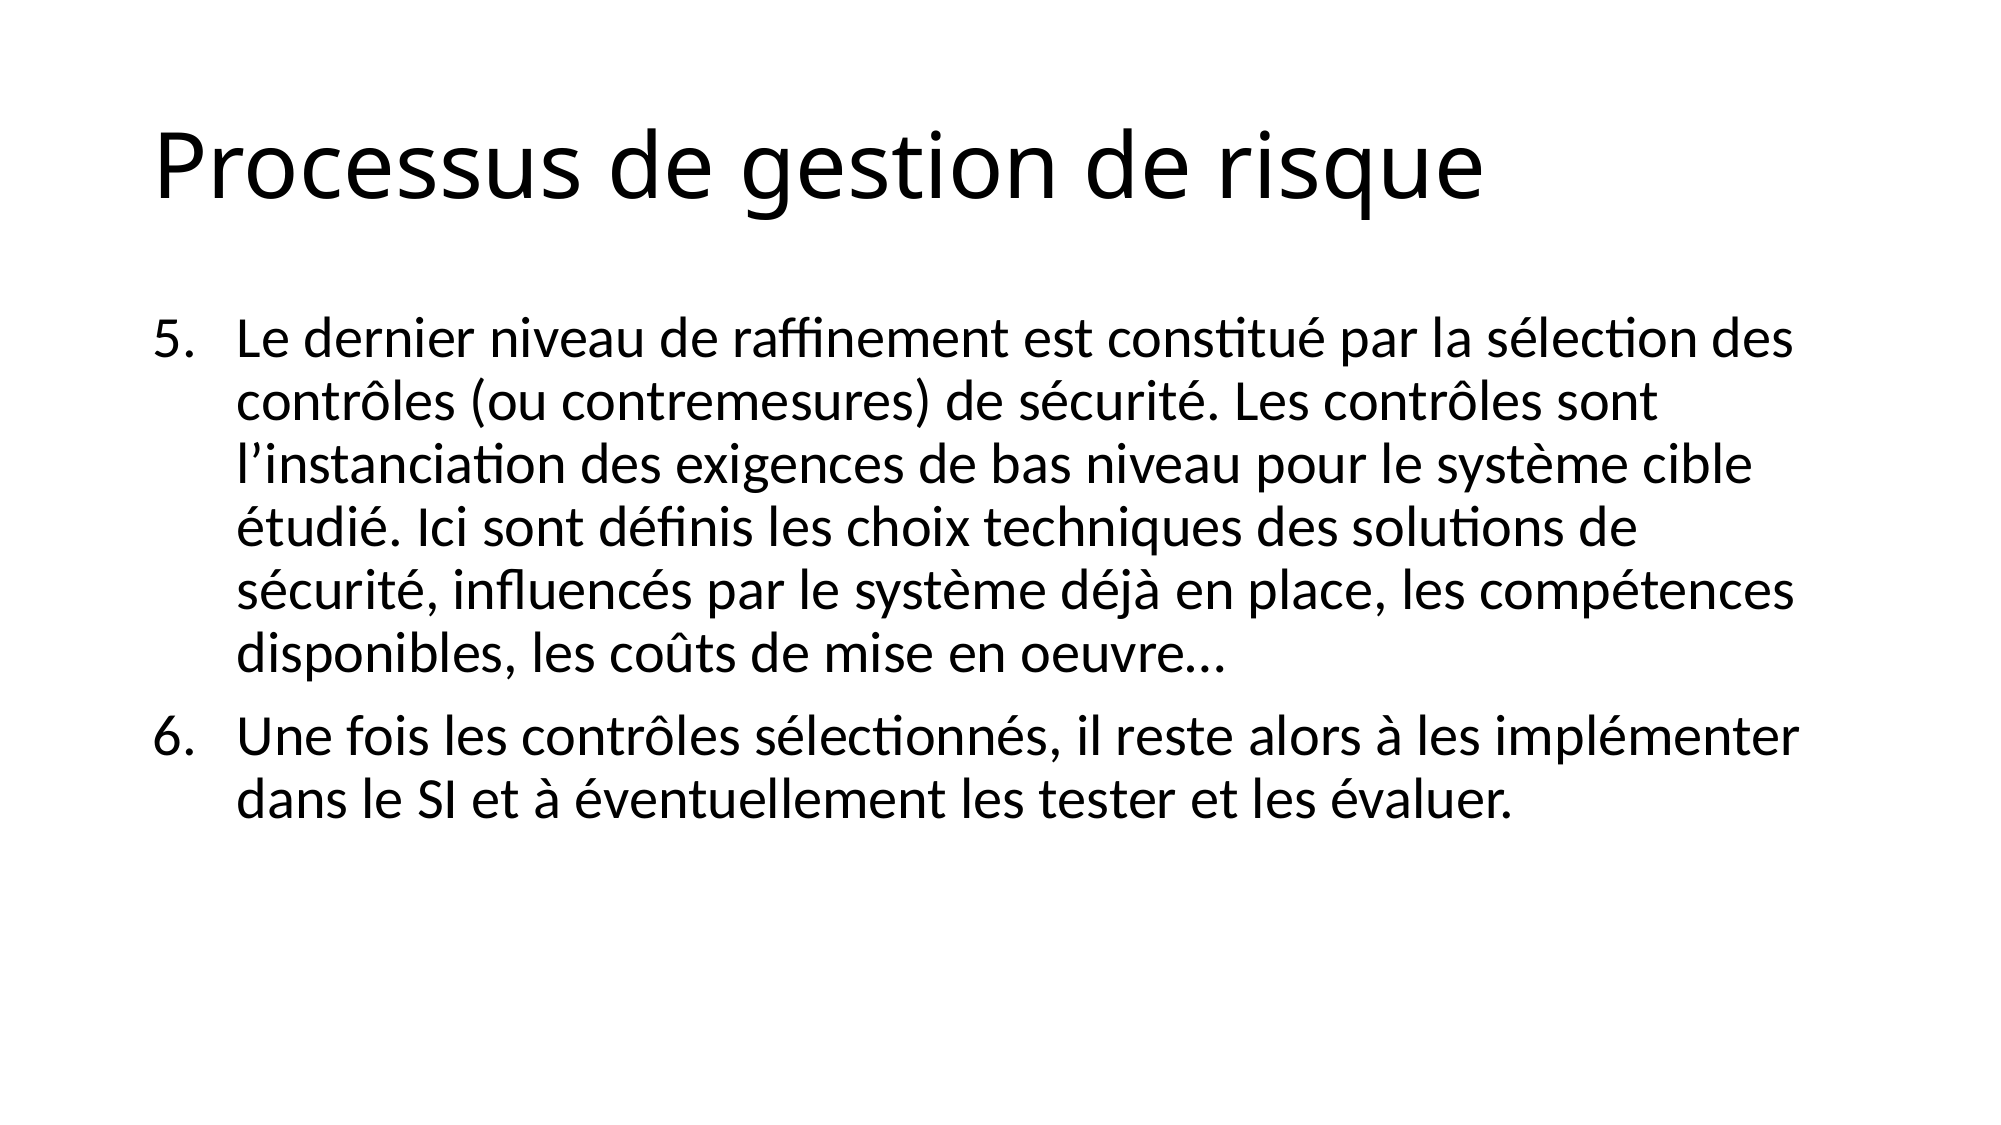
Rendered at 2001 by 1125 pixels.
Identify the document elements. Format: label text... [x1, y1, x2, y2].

title Processus de gestion de risque [137, 59, 1863, 278]
list Le dernier niveau de raffinement est constitué par la sélection des contrôles (ou contremesures) de sécurité. Les contrôles sont l’instanciation des exigences de bas niveau pour le système cible étudié. Ici sont définis les choix techniques des solutions de sécurité, influencés par le système déjà en place, les compétences disponibles, les coûts de mise en oeuvre… Une fois les contrôles sélectionnés, il reste alors à les implémenter dans le SI et à éventuellement les tester et les évaluer. [137, 299, 1863, 1014]
